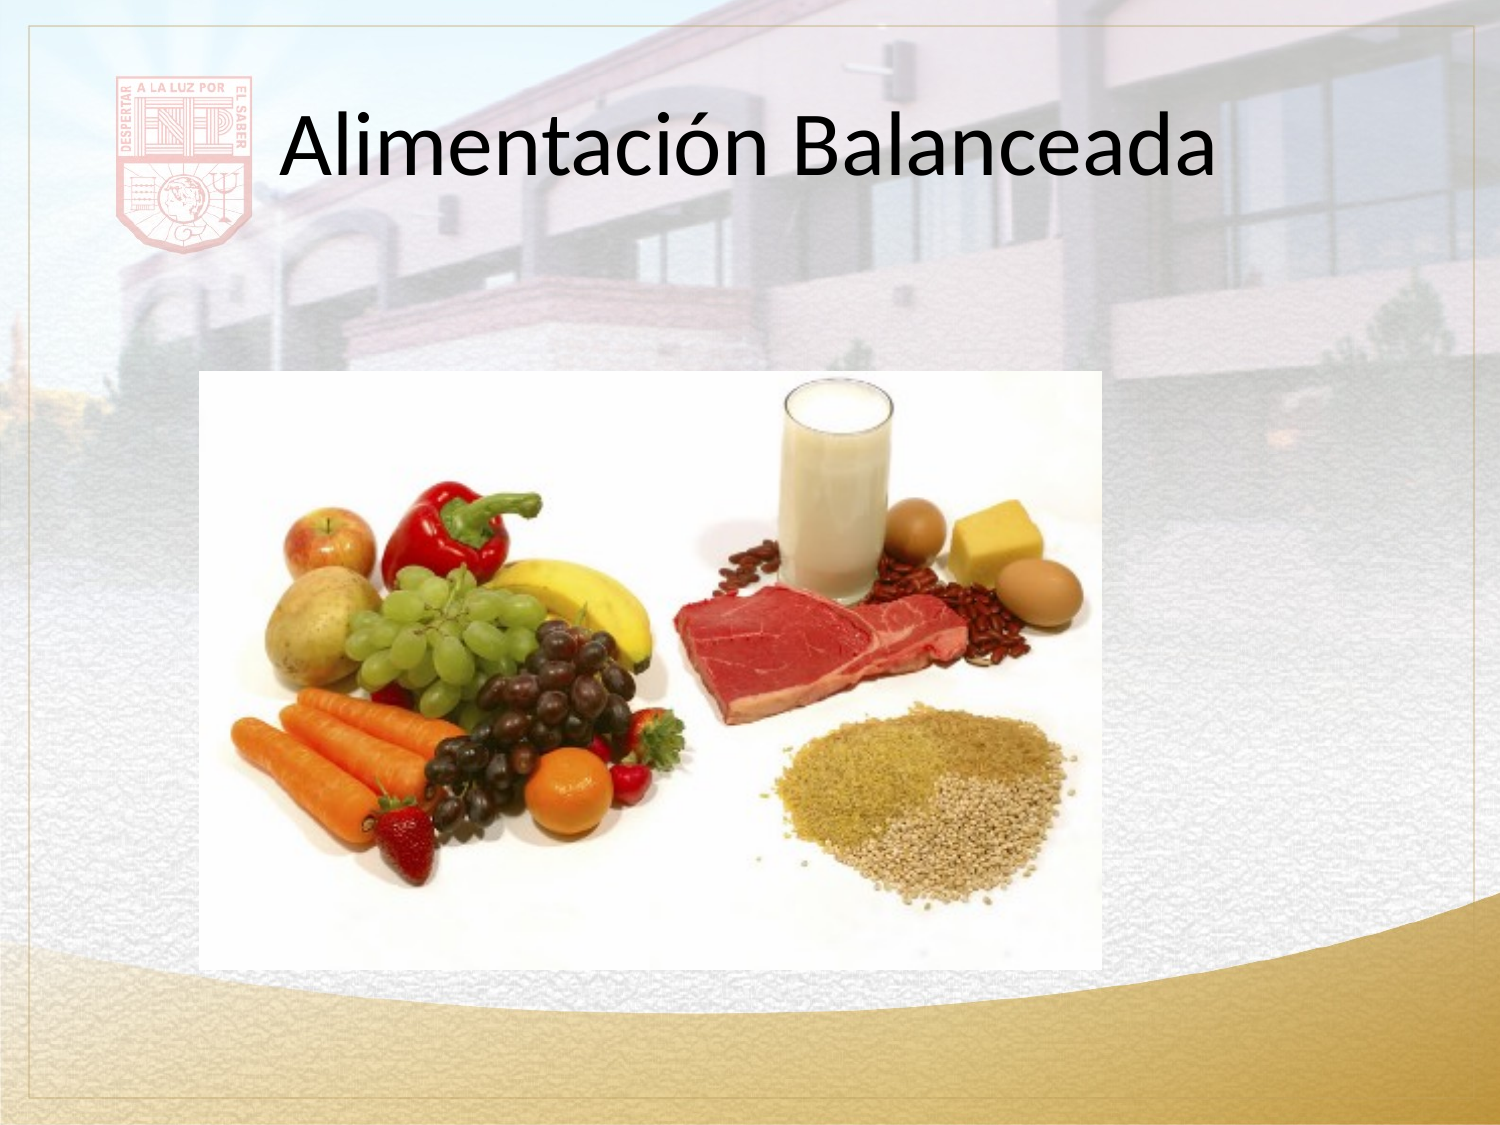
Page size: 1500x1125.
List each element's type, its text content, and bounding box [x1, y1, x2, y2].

title Alimentación Balanceada [74, 44, 1426, 233]
picture [0, 0, 1500, 1125]
